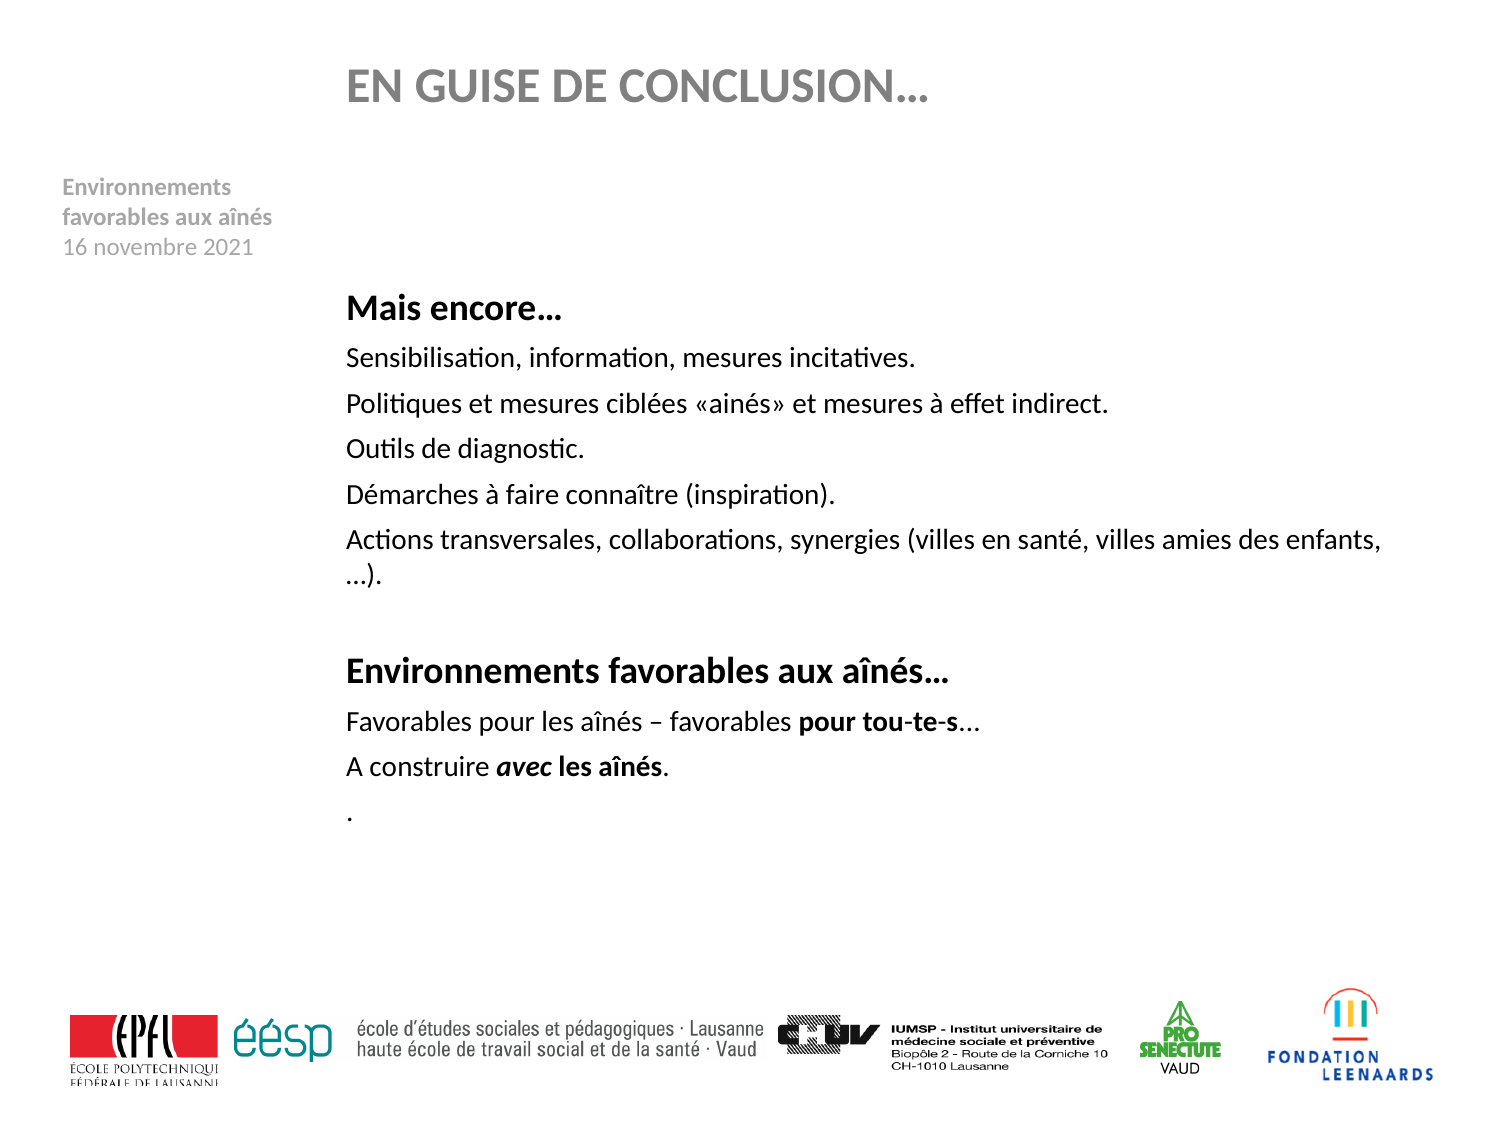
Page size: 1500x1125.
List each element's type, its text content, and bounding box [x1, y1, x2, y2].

picture [777, 1001, 1221, 1086]
picture [1253, 961, 1450, 1092]
picture [234, 1017, 767, 1062]
picture [69, 1014, 218, 1086]
text_box Environnements favorables aux aînés 16 novembre 2021 [47, 163, 288, 269]
list EN GUISE DE CONCLUSION… Mais encore… Sensibilisation, information, mesures incitatives. Politiques et mesures ciblées «ainés» et mesures à effet indirect. Outils de diagnostic. Démarches à faire connaître (inspiration). Actions transversales, collaborations, synergies (villes en santé, villes amies des enfants,…). Environnements favorables aux aînés… Favorables pour les aînés – favorables pour tou-te-s... A construire avec les aînés. . [331, 44, 1412, 1005]
